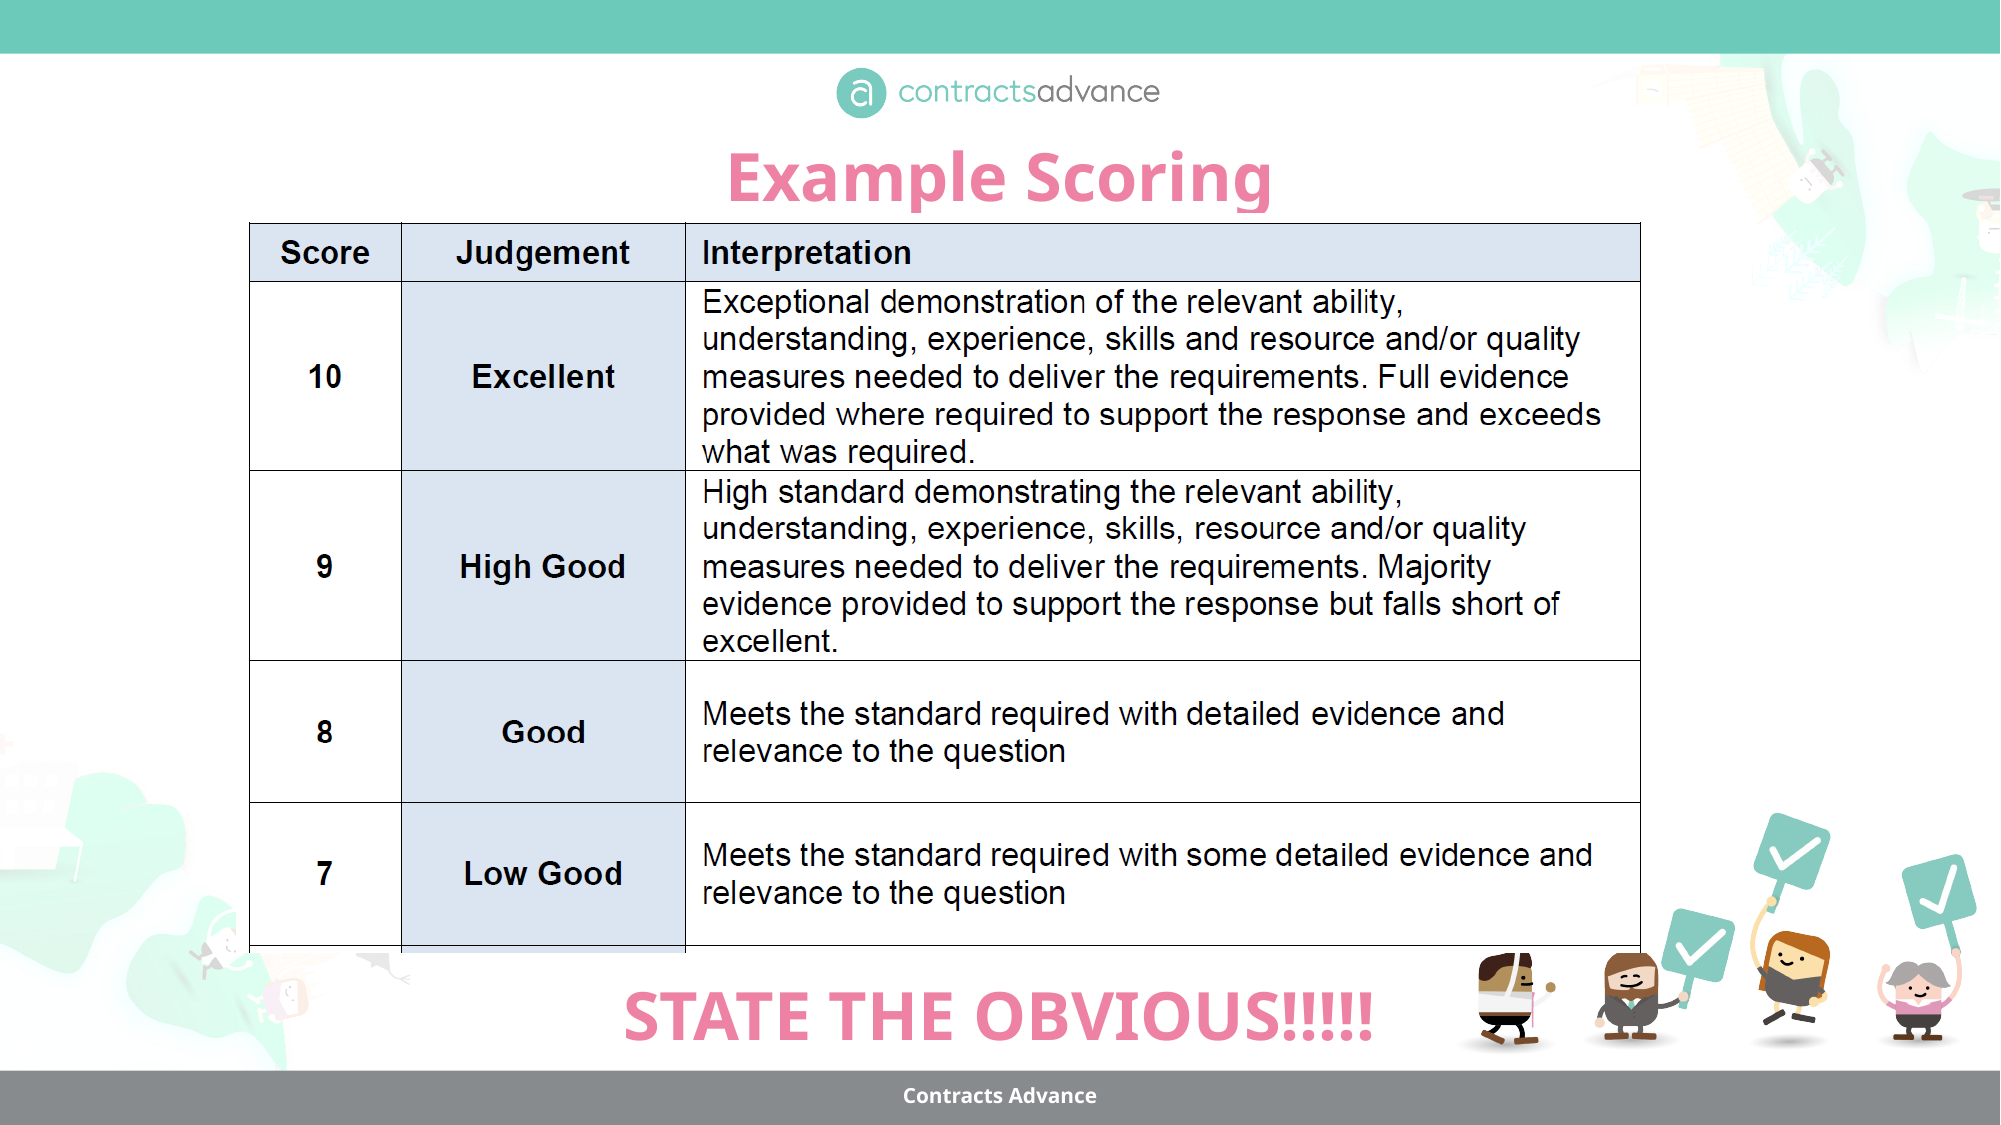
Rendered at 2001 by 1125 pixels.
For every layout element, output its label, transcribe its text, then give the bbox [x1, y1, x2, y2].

text_box Example Scoring [137, 112, 1863, 247]
footer Contracts Advance [662, 1086, 1338, 1116]
picture [236, 213, 1997, 1083]
picture [818, 56, 1182, 112]
text_box STATE THE OBVIOUS!!!!! [137, 952, 1863, 1086]
